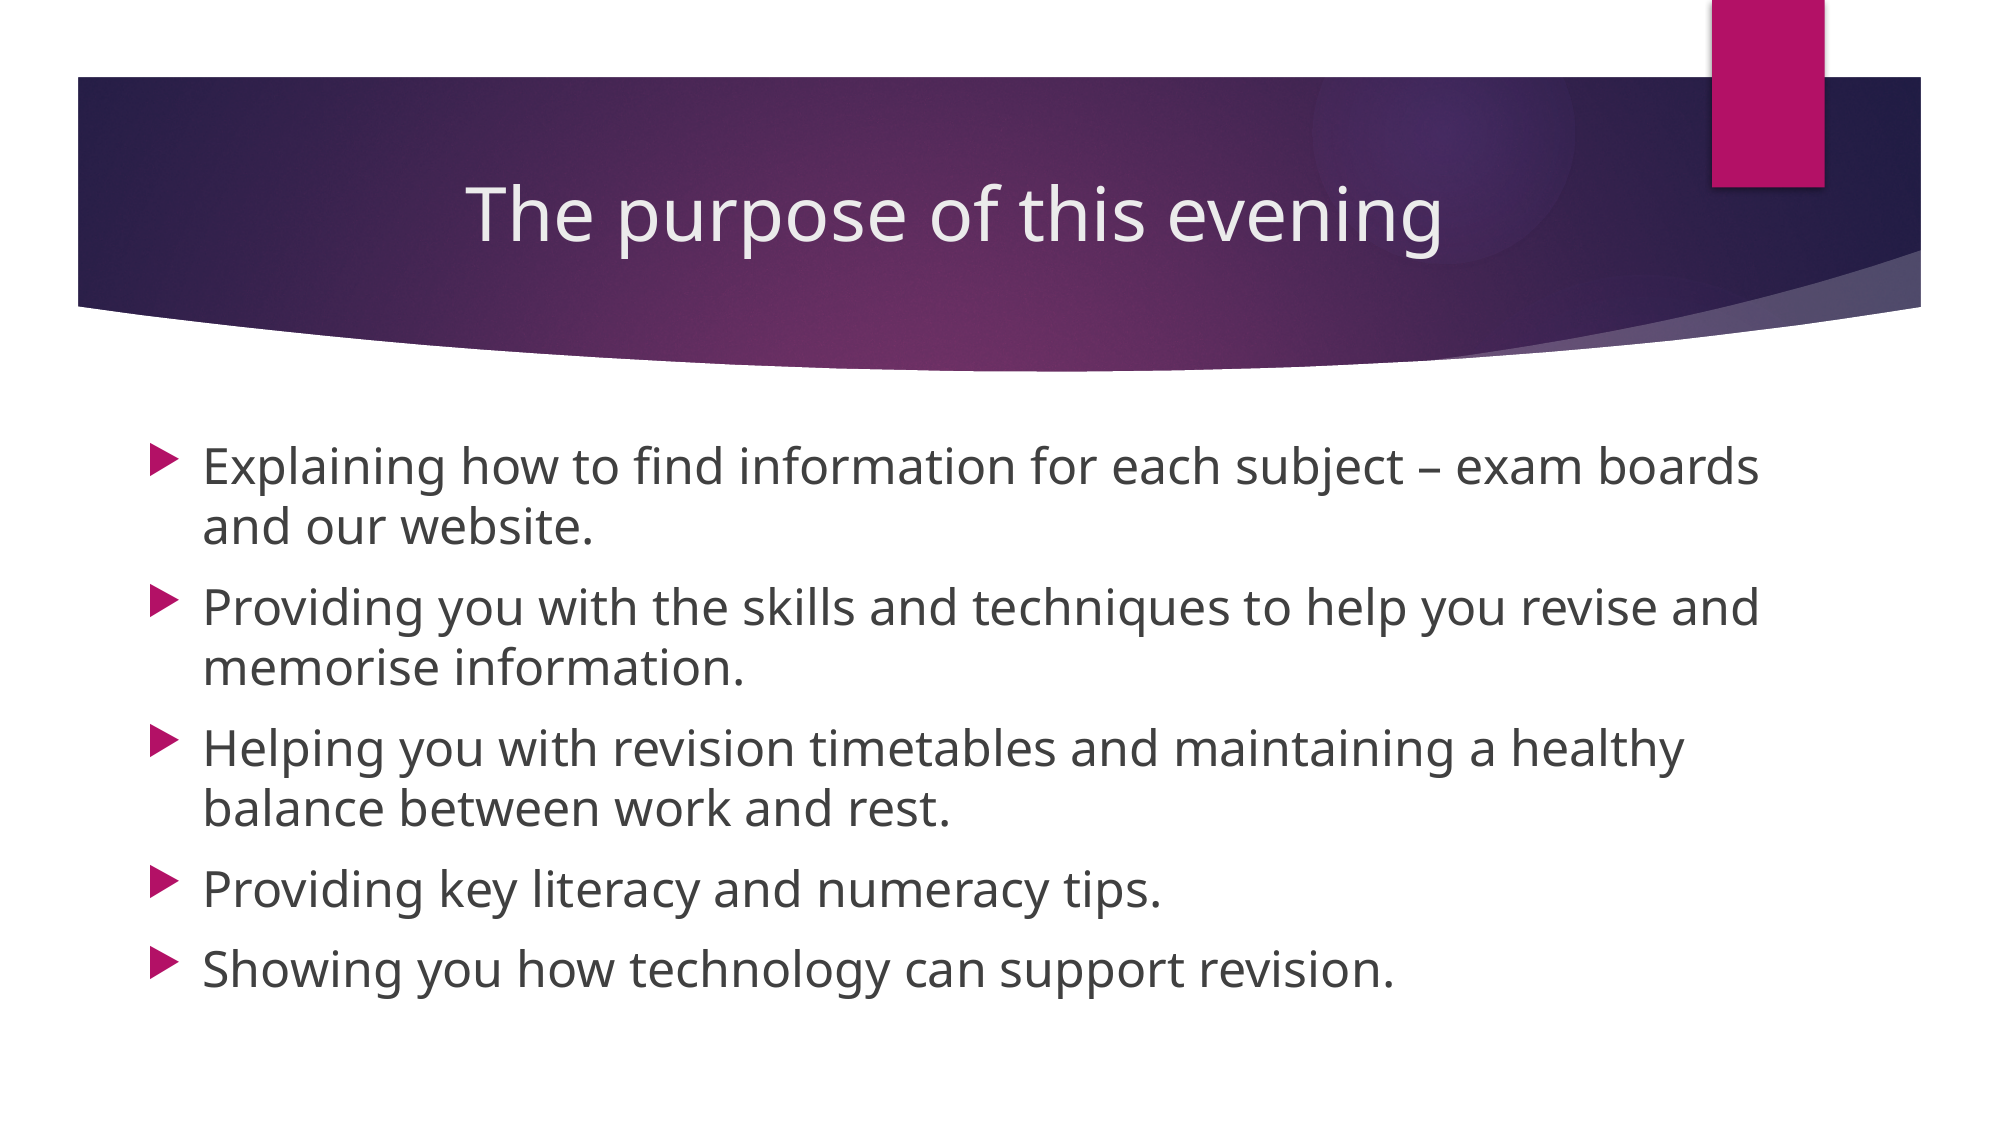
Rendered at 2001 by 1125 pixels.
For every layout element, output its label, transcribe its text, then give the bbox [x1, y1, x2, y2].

list Explaining how to find information for each subject – exam boards and our website. Providing you with the skills and techniques to help you revise and memorise information. Helping you with revision timetables and maintaining a healthy balance between work and rest. Providing key literacy and numeracy tips. Showing you how technology can support revision. [131, 427, 1832, 1079]
title The purpose of this evening [237, 153, 1675, 270]
